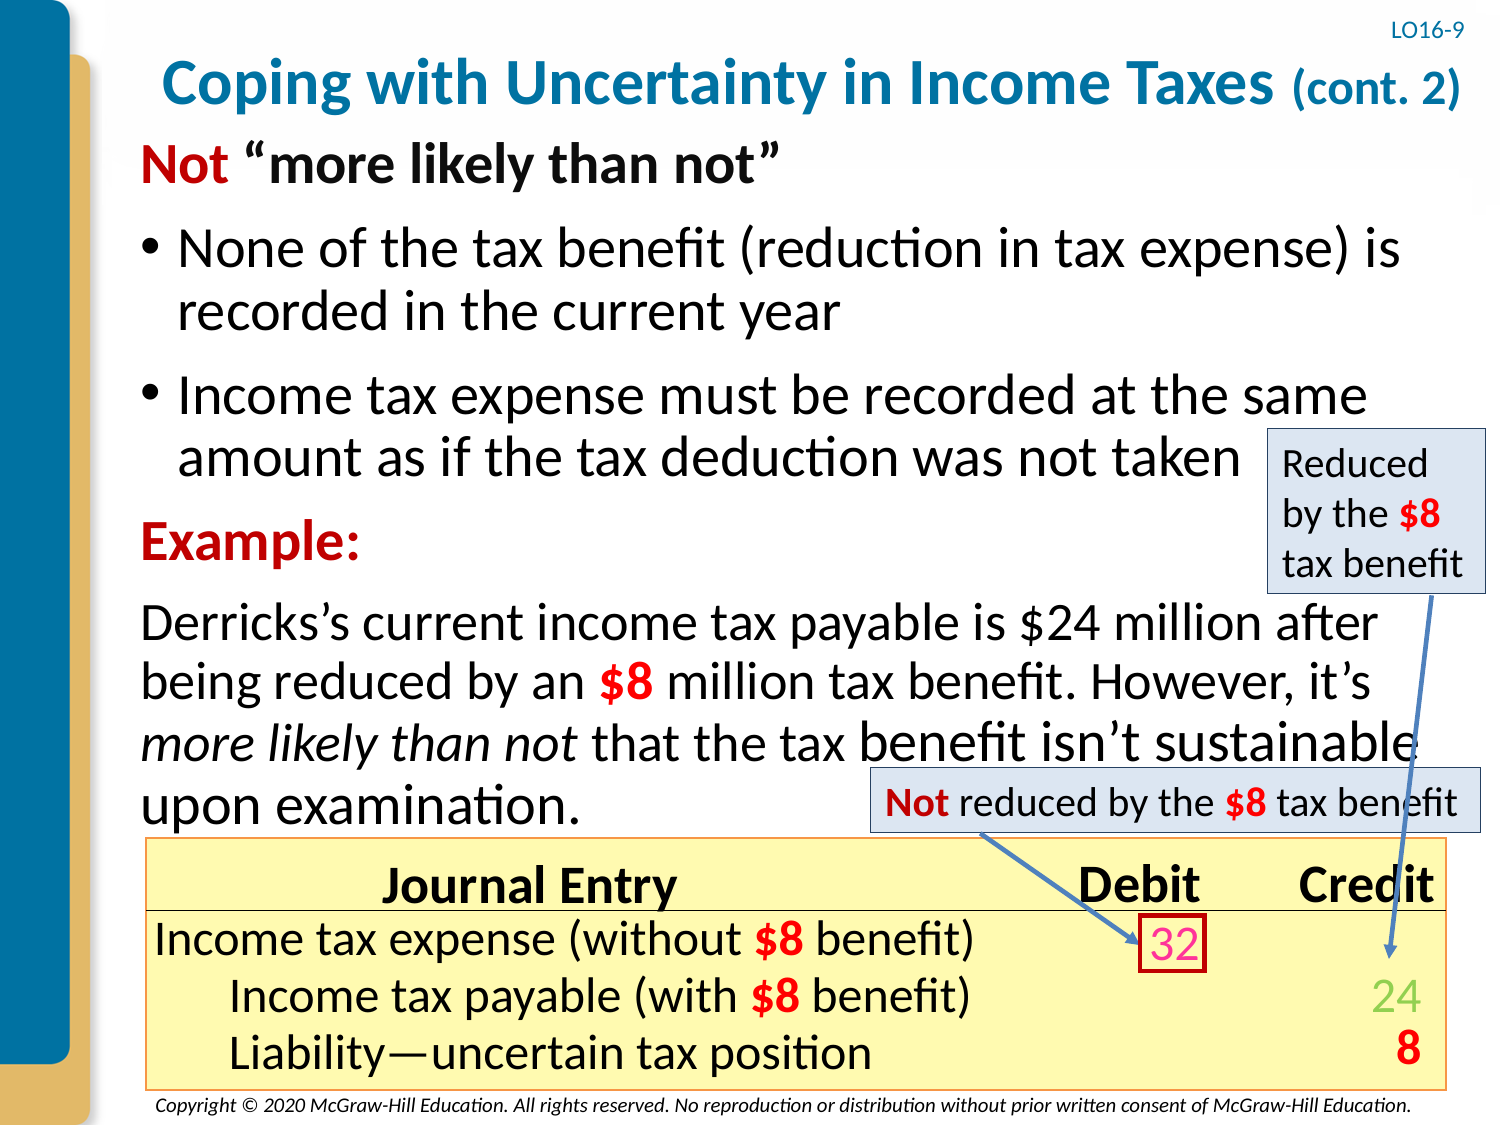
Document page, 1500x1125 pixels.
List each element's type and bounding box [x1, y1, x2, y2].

text_box [1376, 0, 1498, 60]
text_box [1267, 428, 1486, 594]
picture [0, 0, 1500, 1125]
list [1141, 833, 1388, 837]
list [125, 126, 1440, 956]
text_box [138, 595, 1481, 1091]
title [125, 0, 1500, 150]
